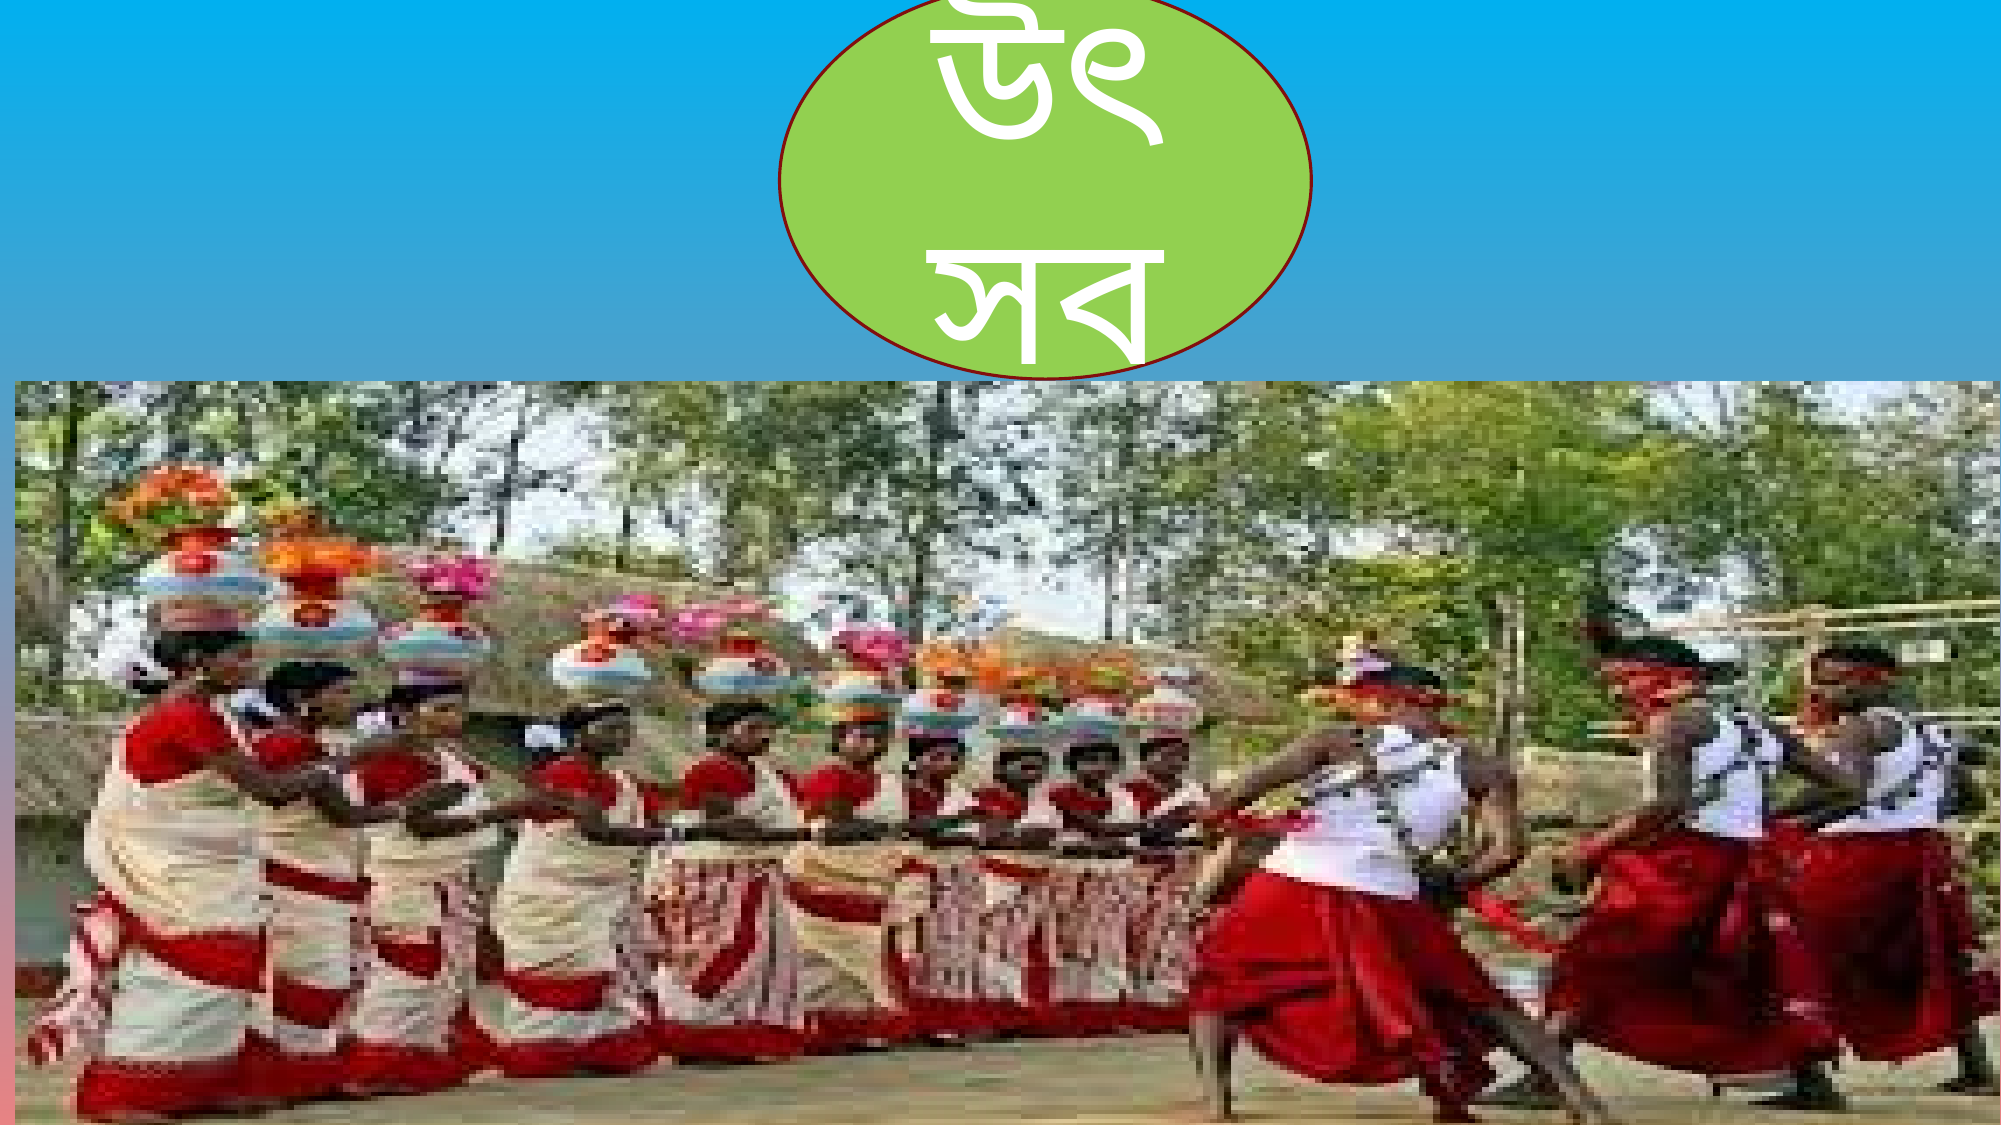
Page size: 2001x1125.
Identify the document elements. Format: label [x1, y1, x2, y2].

picture [15, 381, 2000, 1125]
text_box [0, 0, 2000, 1125]
